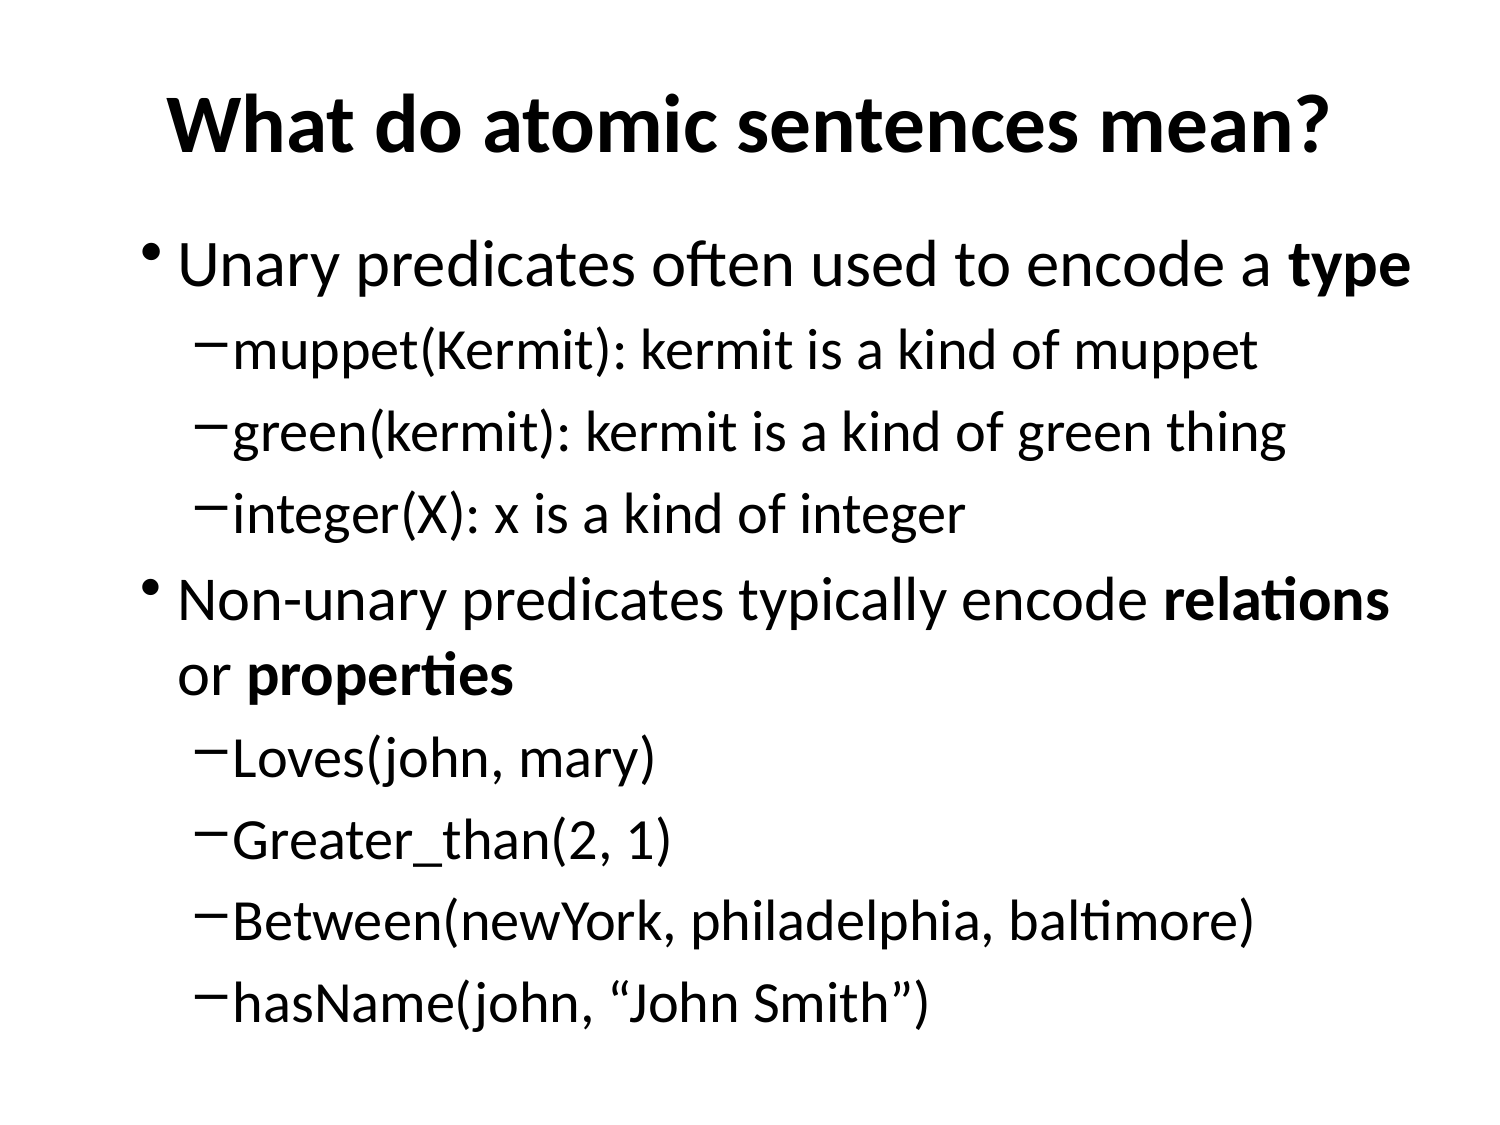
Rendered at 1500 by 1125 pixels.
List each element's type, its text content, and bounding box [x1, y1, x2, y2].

title What do atomic sentences mean? [112, 24, 1388, 213]
list Unary predicates often used to encode a type muppet(Kermit): kermit is a kind of muppet green(kermit): kermit is a kind of green thing integer(X): x is a kind of integer Non-unary predicates typically encode relations or properties Loves(john, mary) Greater_than(2, 1) Between(newYork, philadelphia, baltimore) hasName(john, “John Smith”) [125, 212, 1463, 1100]
